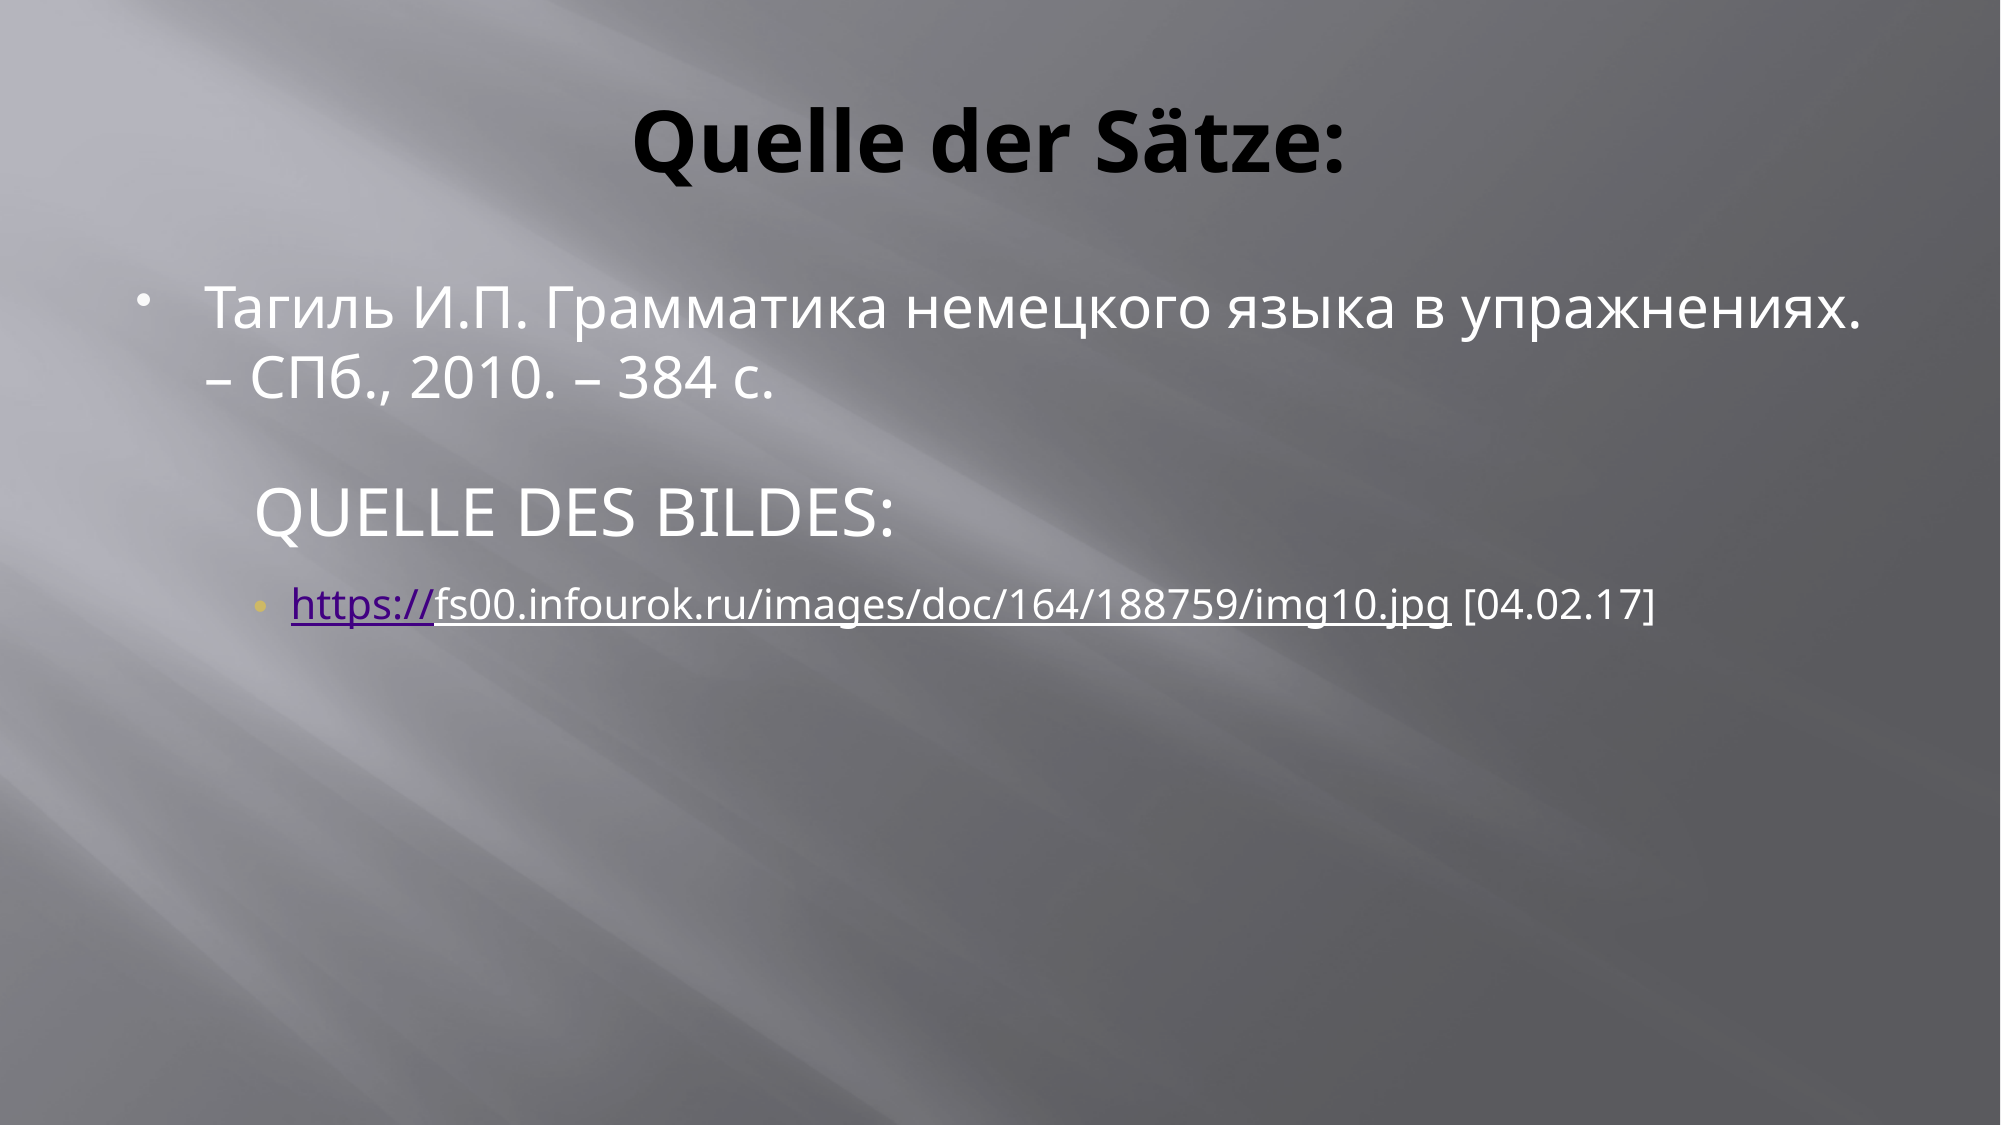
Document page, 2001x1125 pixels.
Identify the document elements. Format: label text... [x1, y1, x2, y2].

text_box Quelle des Bildes: [238, 471, 1814, 558]
text_box https://fs00.infourok.ru/images/doc/164/188759/img10.jpg [04.02.17] [238, 558, 1814, 1125]
title Quelle der Sätze: [99, 45, 1900, 233]
list Тагиль И.П. Грамматика немецкого языка в упражнениях. – СПб., 2010. – 384 с. [99, 262, 1900, 1035]
